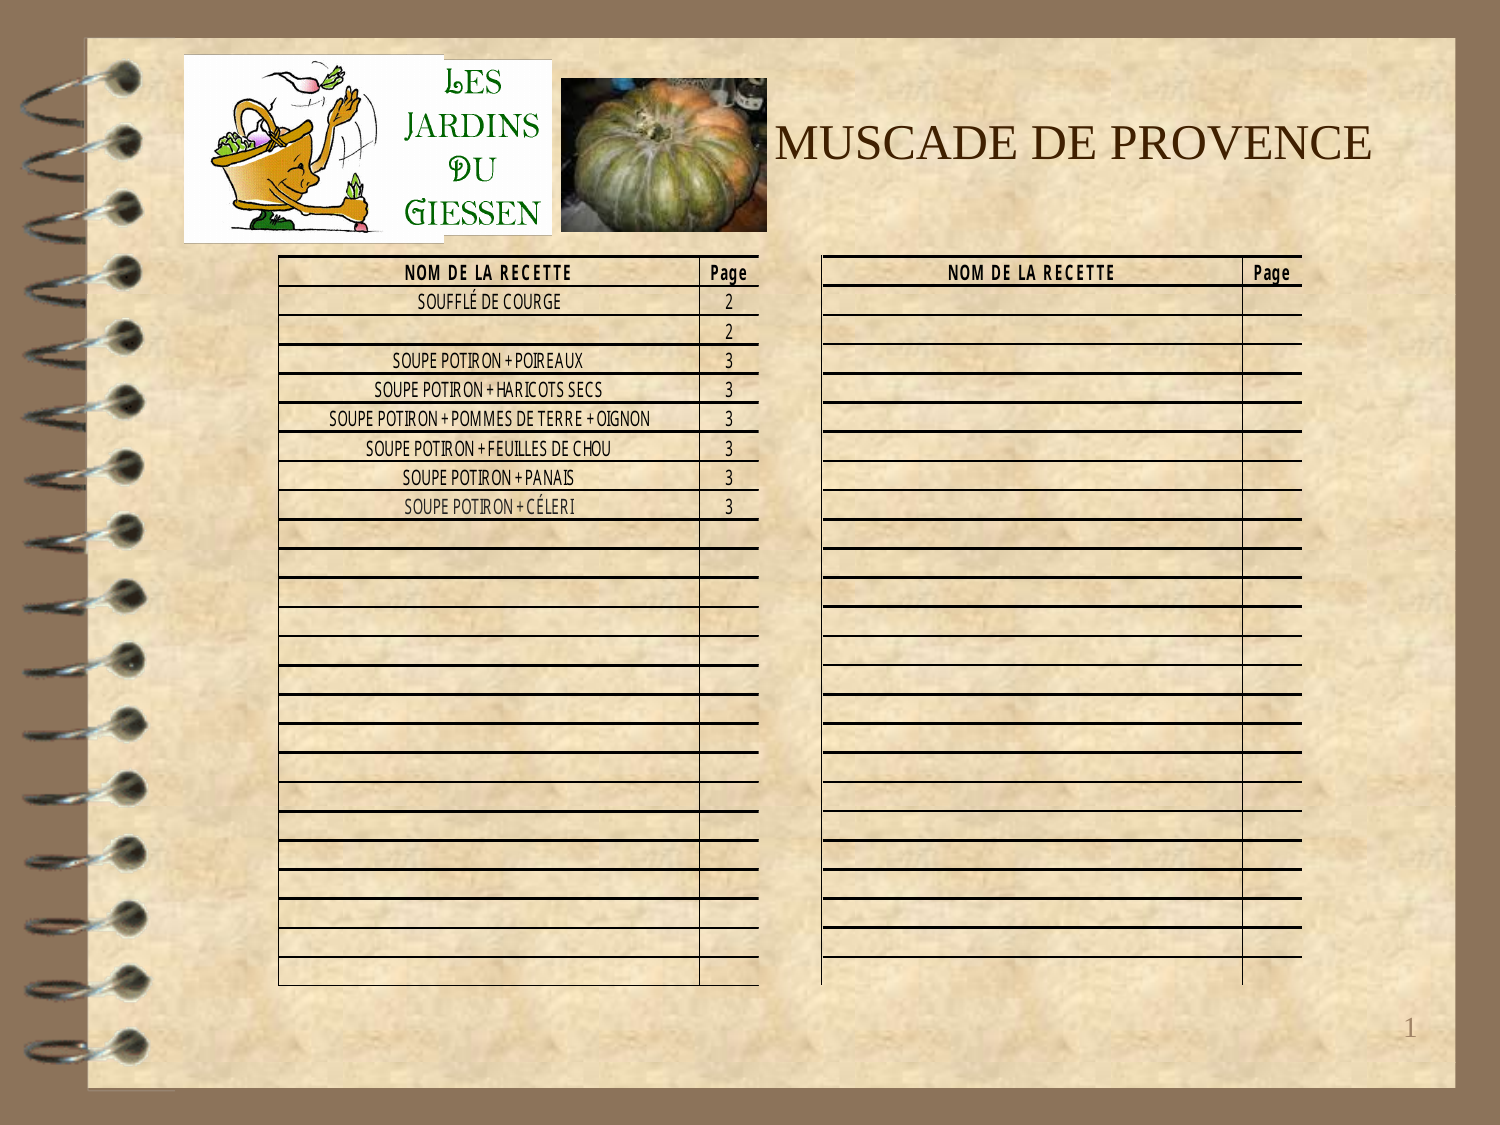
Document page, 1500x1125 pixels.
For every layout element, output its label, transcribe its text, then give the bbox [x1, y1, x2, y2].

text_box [277, 255, 761, 988]
title [159, 66, 276, 362]
picture [0, 0, 1456, 1125]
slide_number 1 [1120, 1000, 1434, 1077]
title [551, 66, 1435, 362]
text_box MUSCADE DE PROVENCE [771, 101, 1388, 177]
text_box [820, 255, 1304, 988]
